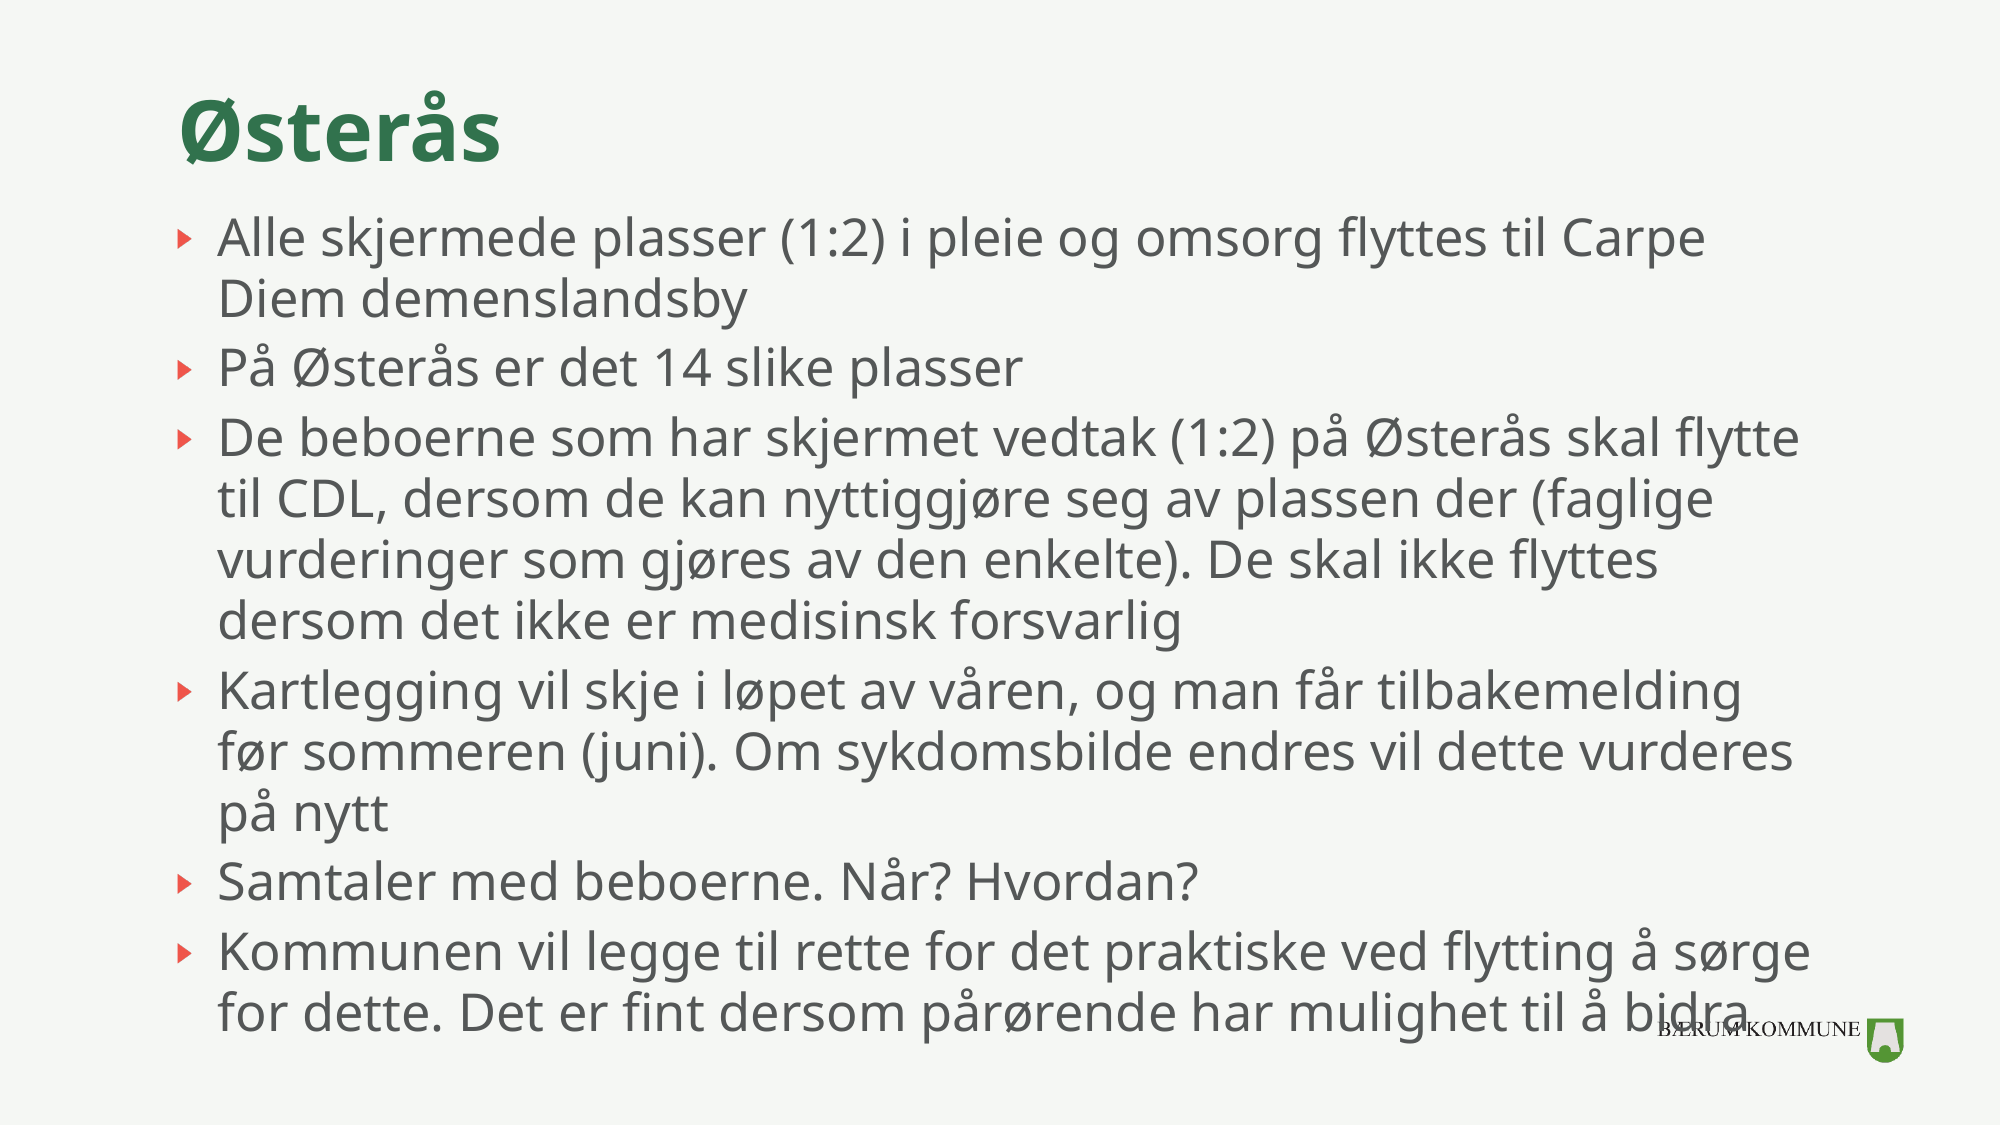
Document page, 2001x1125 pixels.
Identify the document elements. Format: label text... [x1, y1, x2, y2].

picture [1657, 1018, 2000, 1125]
picture [177, 929, 192, 970]
picture [177, 860, 192, 900]
list Alle skjermede plasser (1:2) i pleie og omsorg flyttes til Carpe Diem demenslandsby På Østerås er det 14 slike plasser De beboerne som har skjermet vedtak (1:2) på Østerås skal flytte til CDL, dersom de kan nyttiggjøre seg av plassen der (faglige vurderinger som gjøres av den enkelte). De skal ikke flyttes dersom det ikke er medisinsk forsvarlig Kartlegging vil skje i løpet av våren, og man får tilbakemelding før sommeren (juni). Om sykdomsbilde endres vil dette vurderes på nytt Samtaler med beboerne. Når? Hvordan? Kommunen vil legge til rette for det praktiske ved flytting å sørge for dette. Det er fint dersom pårørende har mulighet til å bidra [177, 205, 1823, 1044]
picture [177, 215, 192, 255]
picture [177, 668, 192, 708]
picture [177, 346, 192, 386]
picture [177, 415, 192, 456]
title Østerås [177, 0, 1823, 179]
